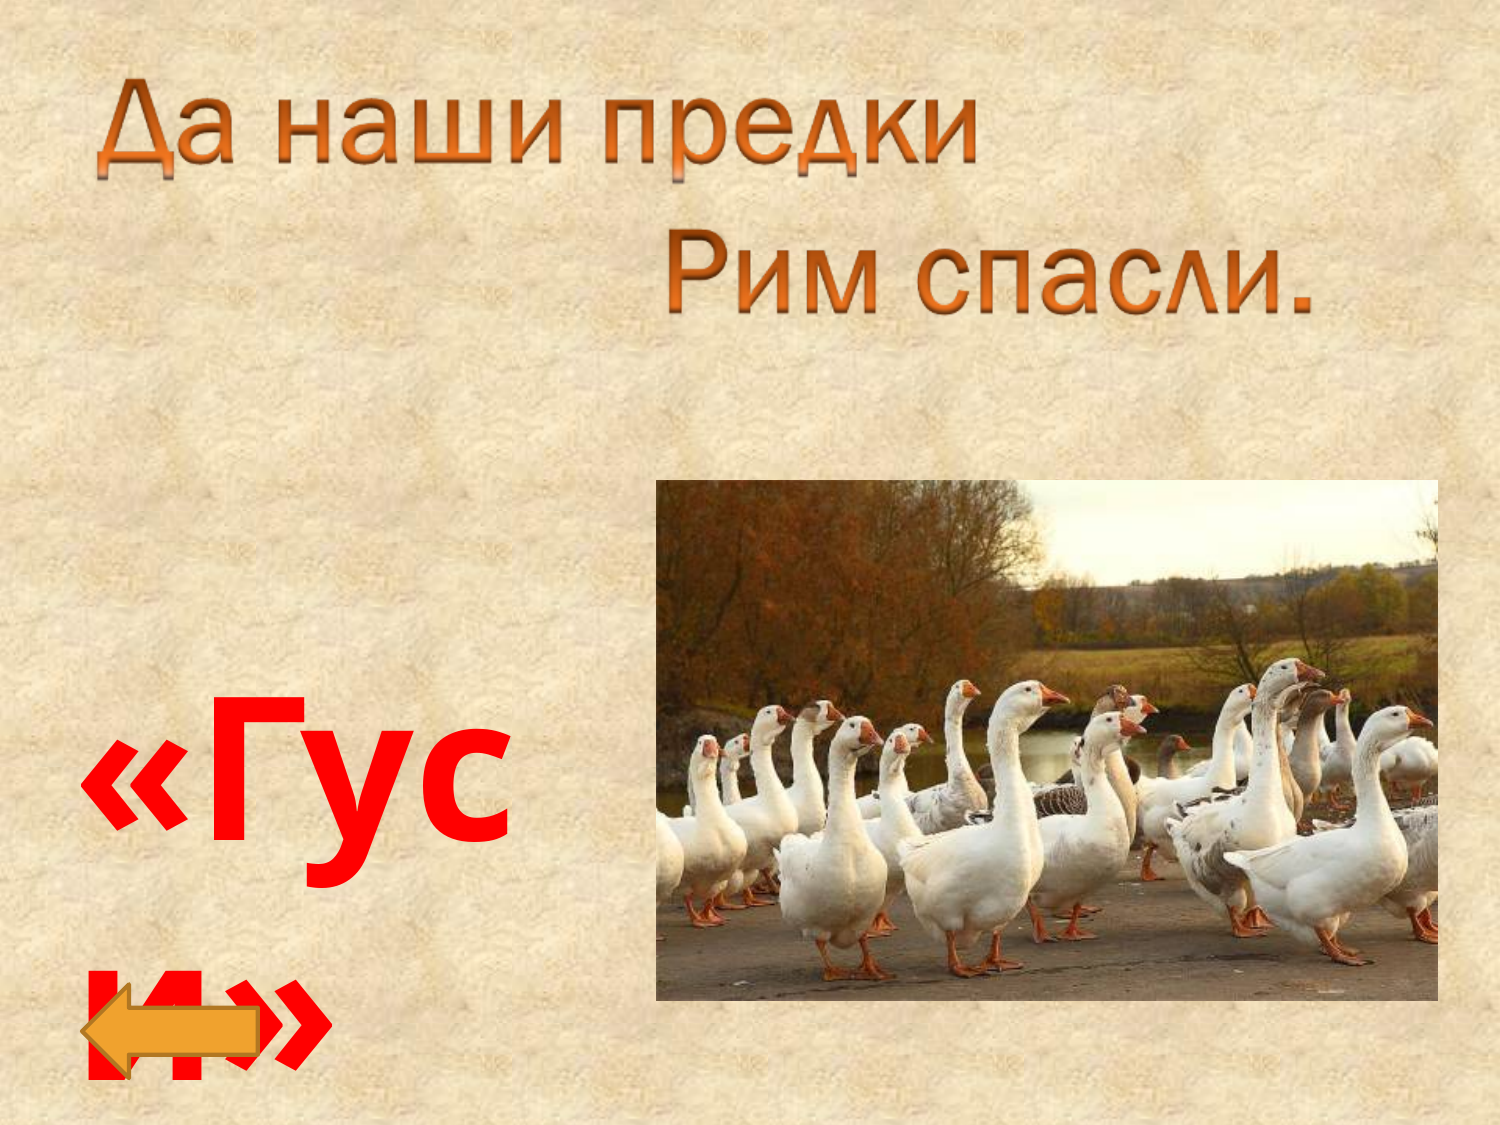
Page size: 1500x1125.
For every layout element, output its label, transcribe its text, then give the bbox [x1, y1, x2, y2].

text_box [79, 982, 260, 1081]
picture [0, 0, 1500, 1125]
text_box «Гуси» [58, 632, 598, 1125]
